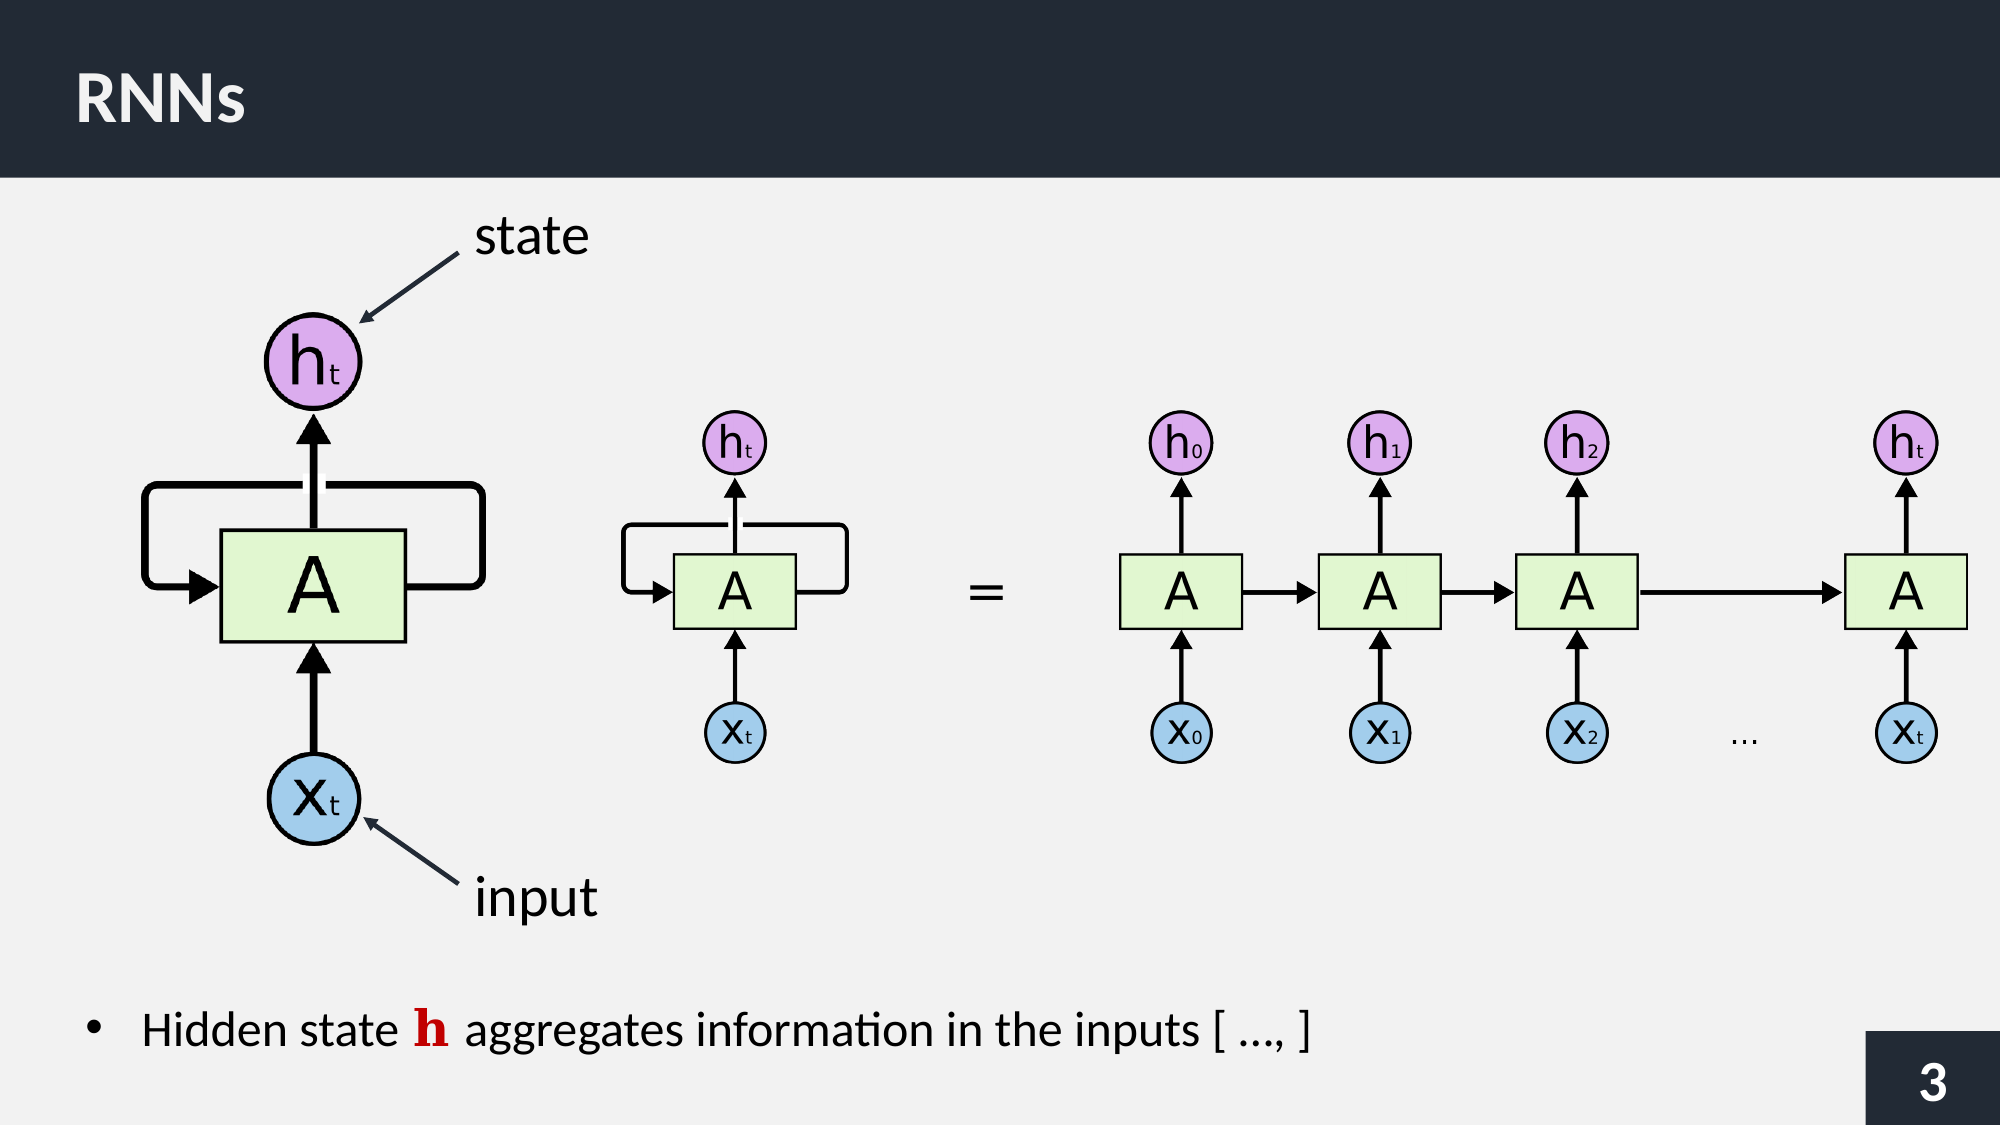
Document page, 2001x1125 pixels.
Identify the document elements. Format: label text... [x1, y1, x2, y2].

text_box 3 [1865, 1030, 2000, 1125]
picture [621, 410, 1968, 764]
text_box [141, 188, 615, 937]
text_box [0, 0, 2000, 179]
text_box RNNs [60, 39, 262, 145]
